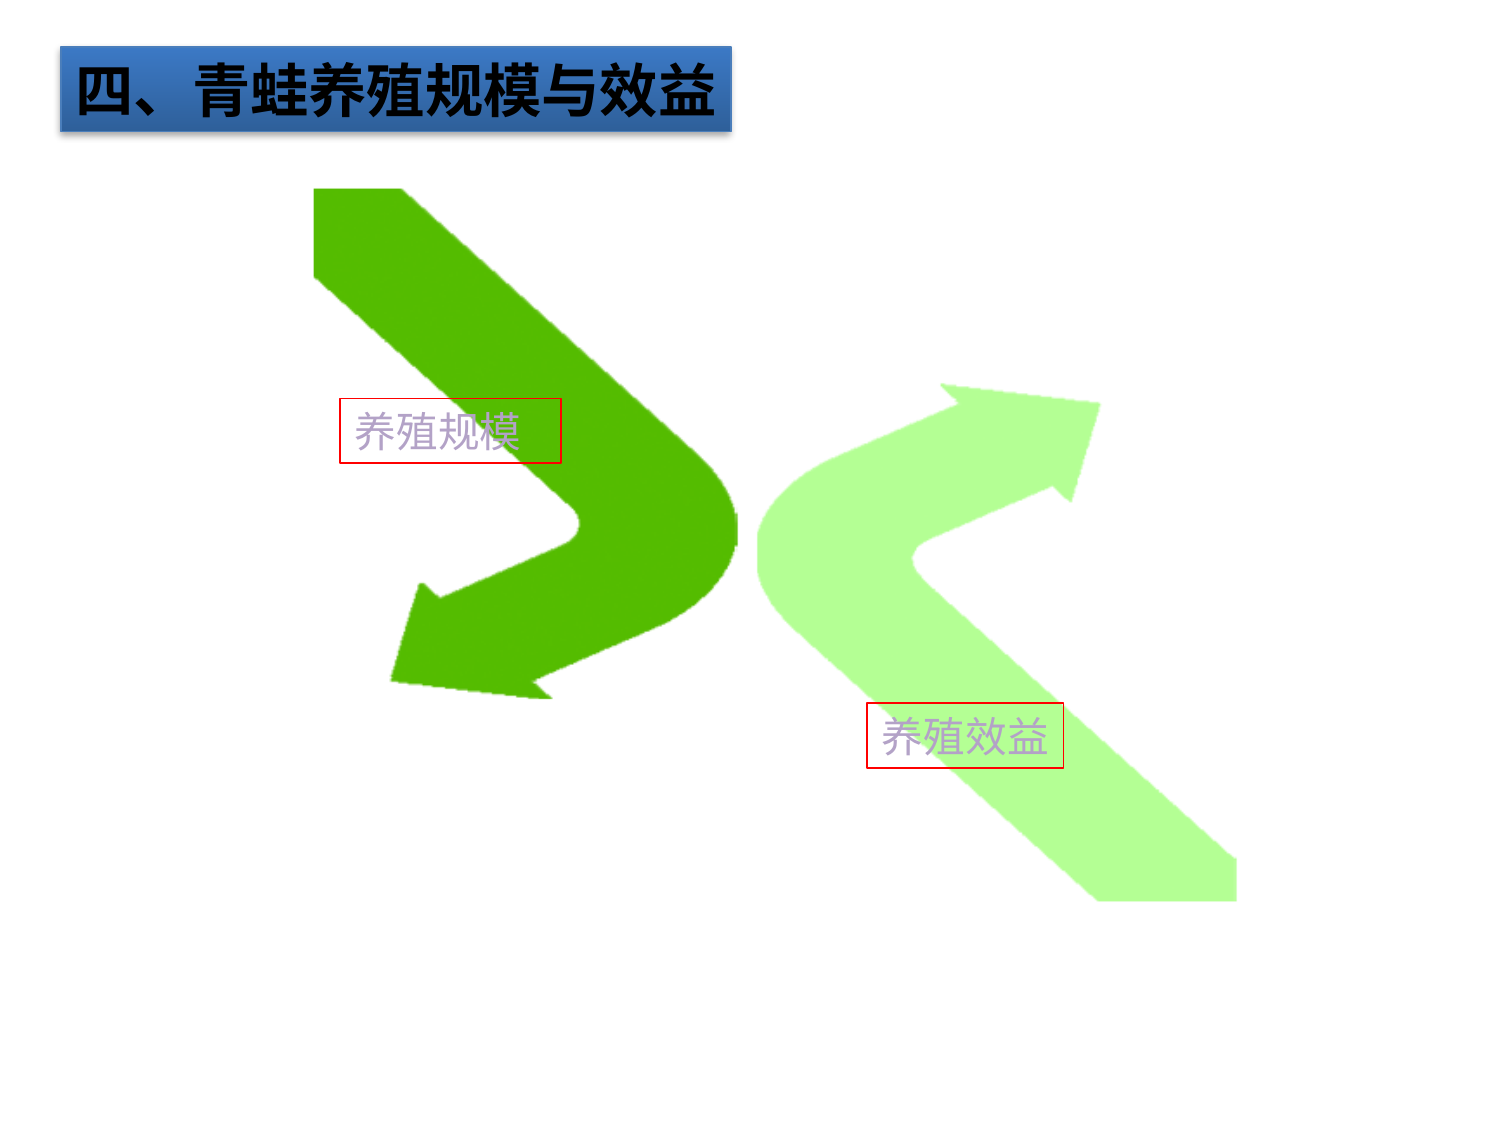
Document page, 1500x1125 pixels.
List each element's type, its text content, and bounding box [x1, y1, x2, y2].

text_box 四、青蛙养殖规模与效益 [60, 46, 732, 132]
picture [234, 128, 1298, 936]
